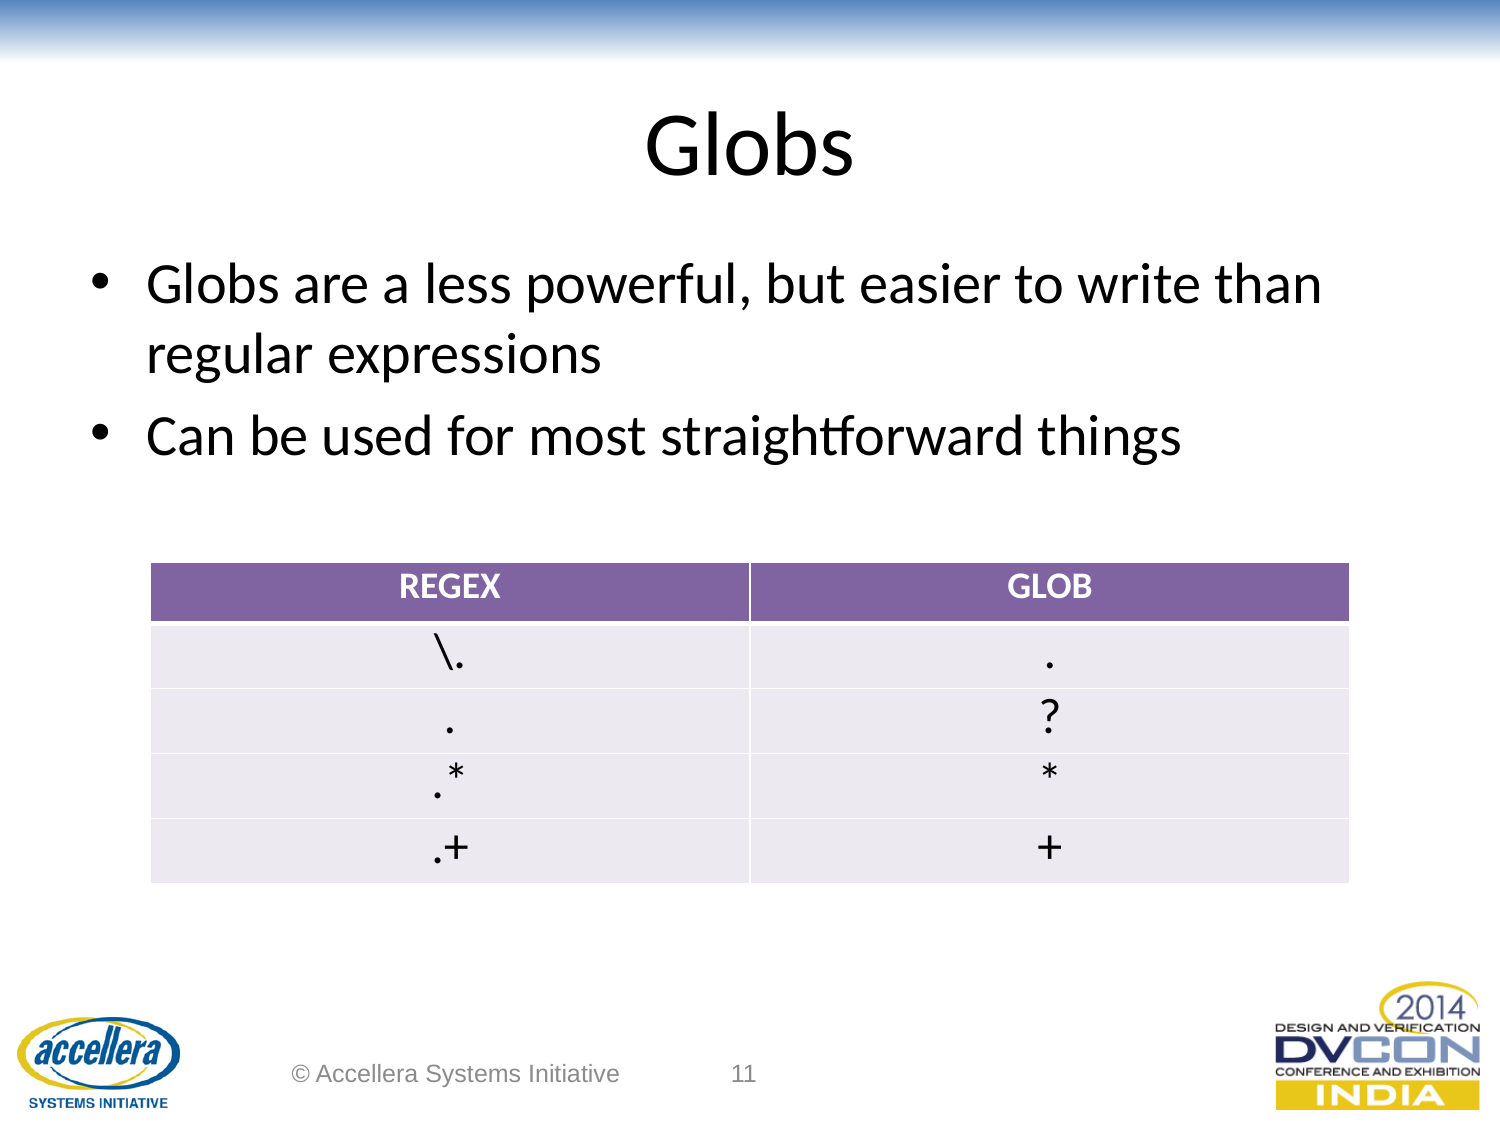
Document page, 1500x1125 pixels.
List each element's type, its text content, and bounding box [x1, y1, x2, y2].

slide_number 11 [600, 1042, 888, 1103]
table_cell * [751, 754, 1349, 818]
table_header GLOB [751, 563, 1349, 621]
table_cell . [751, 626, 1349, 688]
table_cell ? [751, 689, 1349, 753]
footer © Accellera Systems Initiative [275, 1042, 600, 1103]
picture [1275, 979, 1480, 1110]
table_cell .+ [151, 819, 749, 883]
title Globs [75, 45, 1425, 233]
table_cell \. [151, 626, 749, 688]
list Globs are a less powerful, but easier to write than regular expressions Can be used for most straightforward things [75, 237, 1425, 975]
picture [17, 1017, 180, 1108]
table_header REGEX [151, 563, 749, 621]
table_cell . [151, 689, 749, 753]
table_cell + [751, 819, 1349, 883]
table_cell .* [151, 754, 749, 818]
